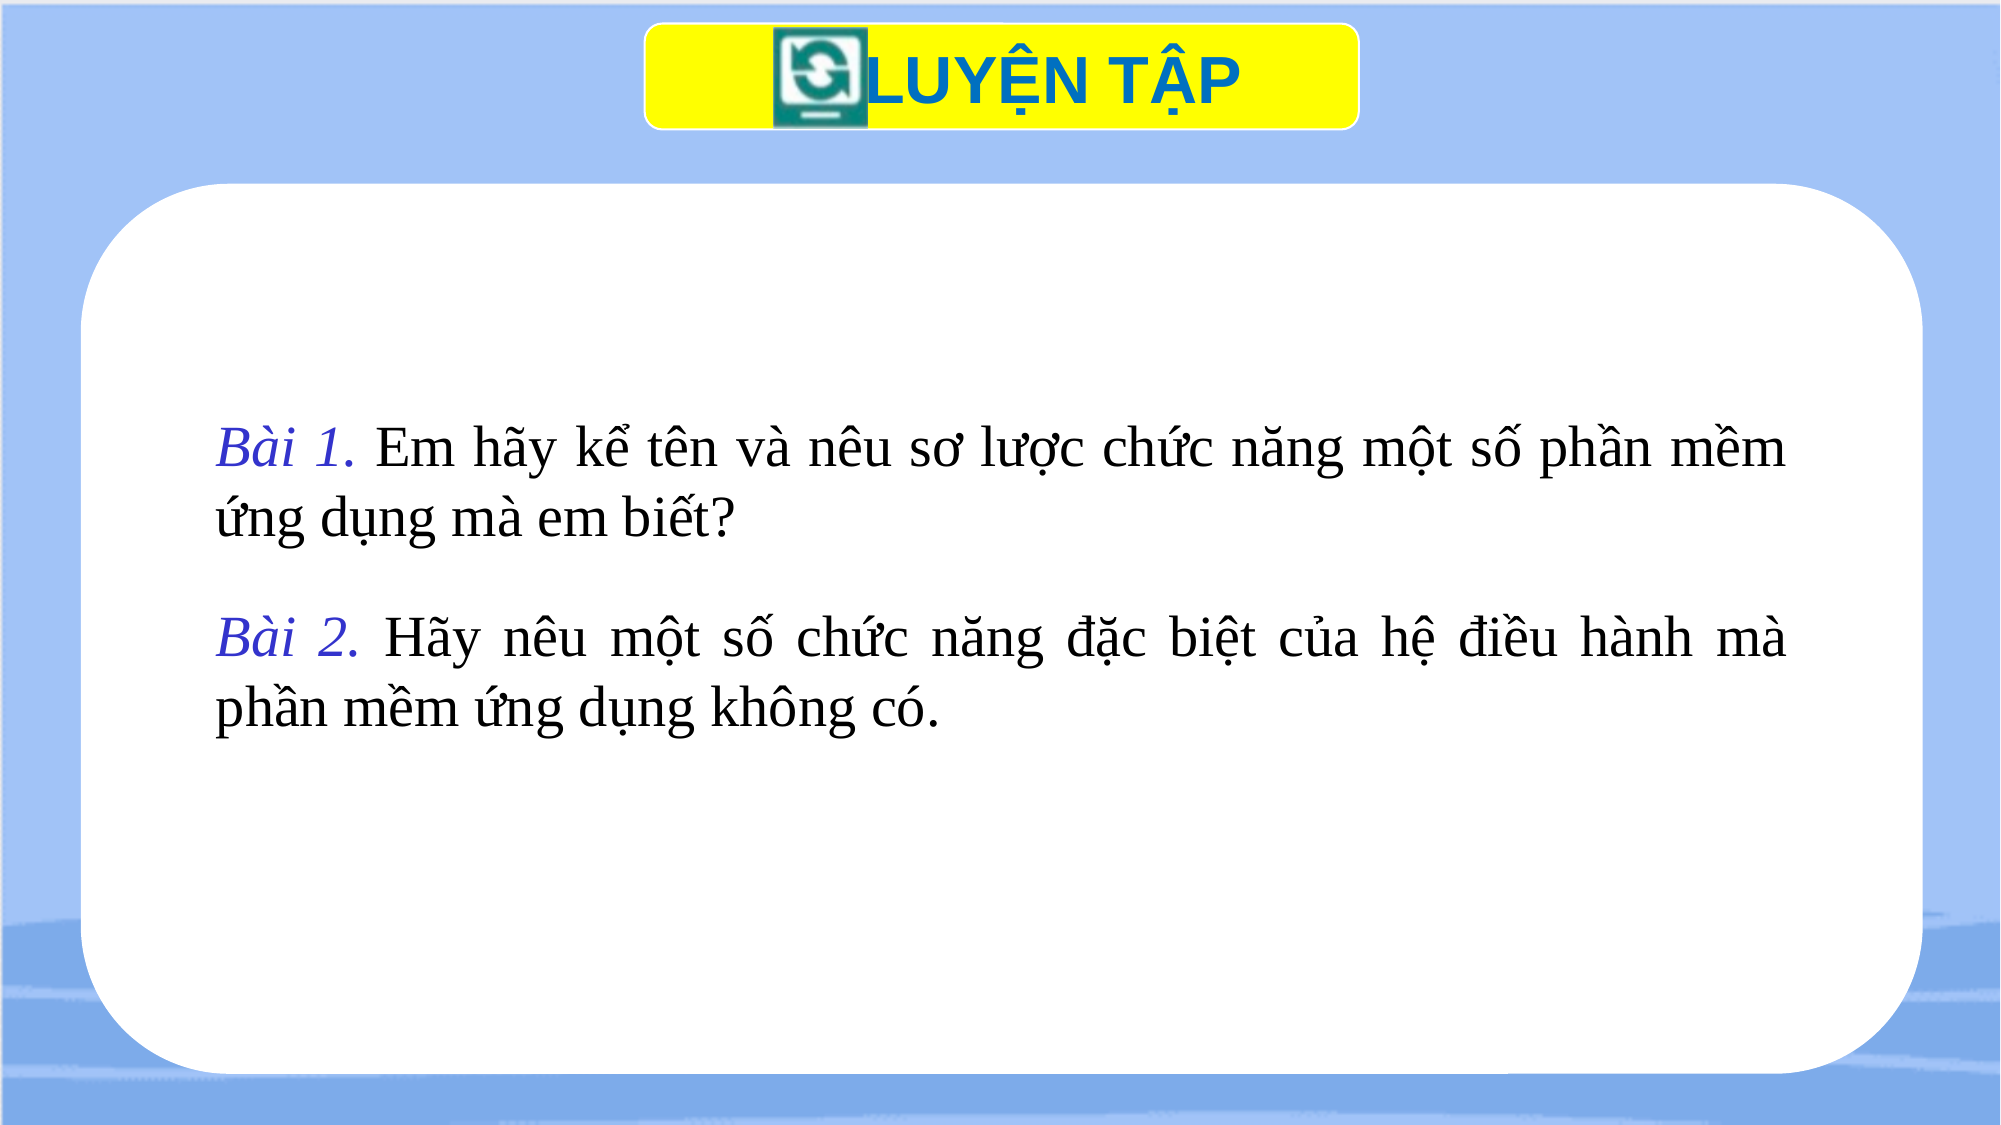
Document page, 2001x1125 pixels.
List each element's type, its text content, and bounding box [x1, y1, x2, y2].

text_box Bài 1. Em hãy kể tên và nêu sơ lược chức năng một số phần mềm ứng dụng mà em biết? Bài 2. Hãy nêu một số chức năng đặc biệt của hệ điều hành mà phần mềm ứng dụng không có. [201, 400, 1803, 746]
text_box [644, 23, 1359, 130]
picture [0, 0, 2001, 1125]
text_box [79, 182, 1924, 1075]
